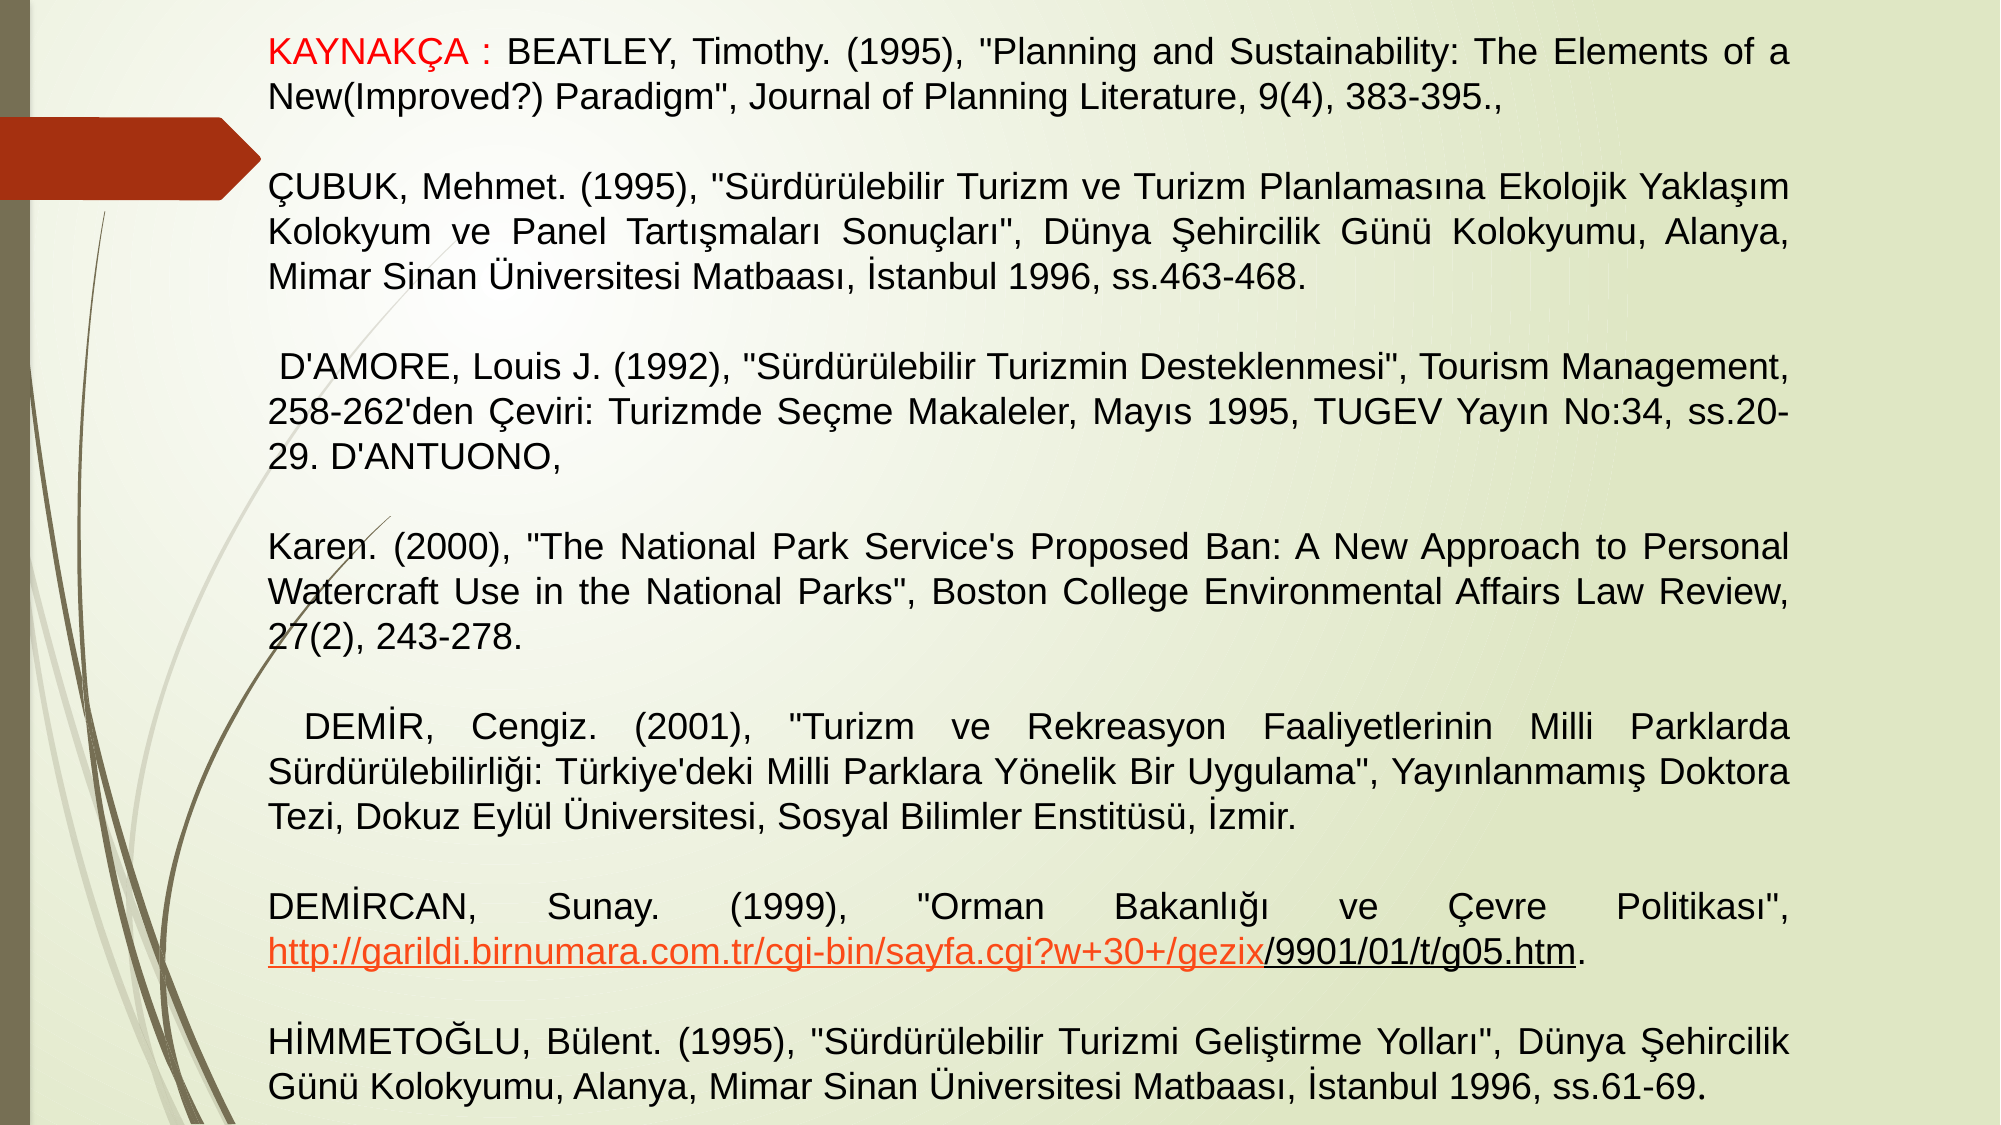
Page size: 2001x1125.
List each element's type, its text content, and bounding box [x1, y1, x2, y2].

text_box KAYNAKÇA : BEATLEY, Timothy. (1995), "Planning and Sustainability: The Elements of a New(Improved?) Paradigm", Journal of Planning Literature, 9(4), 383-395., ÇUBUK, Mehmet. (1995), "Sürdürülebilir Turizm ve Turizm Planlamasına Ekolojik Yaklaşım Kolokyum ve Panel Tartışmaları Sonuçları", Dünya Şehircilik Günü Kolokyumu, Alanya, Mimar Sinan Üniversitesi Matbaası, İstanbul 1996, ss.463-468. D'AMORE, Louis J. (1992), "Sürdürülebilir Turizmin Desteklenmesi", Tourism Management, 258-262'den Çeviri: Turizmde Seçme Makaleler, Mayıs 1995, TUGEV Yayın No:34, ss.20-29. D'ANTUONO, Karen. (2000), "The National Park Service's Proposed Ban: A New Approach to Personal Watercraft Use in the National Parks", Boston College Environmental Affairs Law Review, 27(2), 243-278. DEMİR, Cengiz. (2001), "Turizm ve Rekreasyon Faaliyetlerinin Milli Parklarda Sürdürülebilirliği: Türkiye'deki Milli Parklara Yönelik Bir Uygulama", Yayınlanmamış Doktora Tezi, Dokuz Eylül Üniversitesi, Sosyal Bilimler Enstitüsü, İzmir. DEMİRCAN, Sunay. (1999), "Orman Bakanlığı ve Çevre Politikası", http://garildi.birnumara.com.tr/cgi-bin/sayfa.cgi?w+30+/gezix/9901/01/t/g05.htm. HİMMETOĞLU, Bülent. (1995), "Sürdürülebilir Turizmi Geliştirme Yolları", Dünya Şehircilik Günü Kolokyumu, Alanya, Mimar Sinan Üniversitesi Matbaası, İstanbul 1996, ss.61-69. [252, 19, 1806, 1114]
